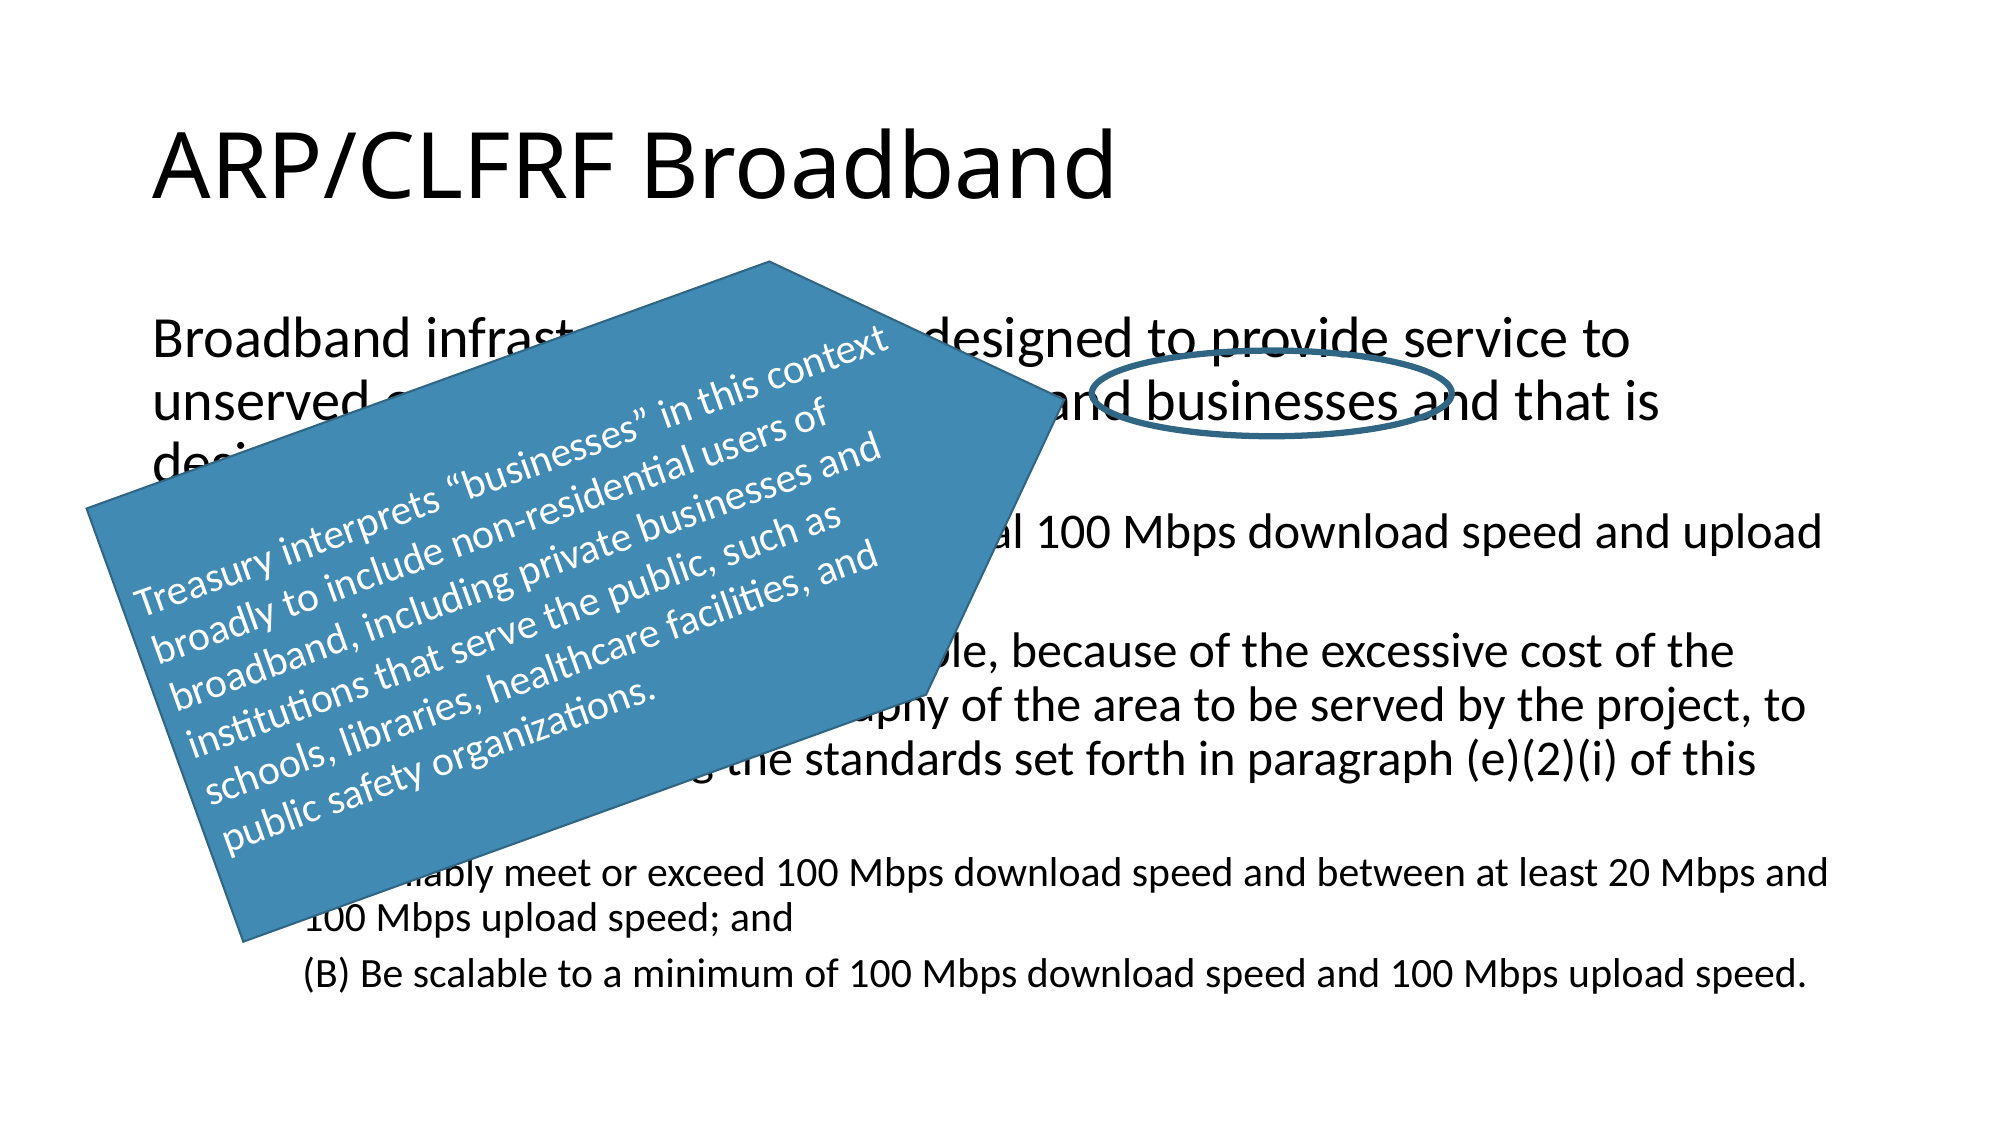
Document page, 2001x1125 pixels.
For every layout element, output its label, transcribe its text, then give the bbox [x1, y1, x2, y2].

text_box [1090, 349, 1453, 438]
text_box Treasury interprets “businesses” in this context broadly to include non-residential users of broadband, including private businesses and institutions that serve the public, such as schools, libraries, healthcare facilities, and public safety organizations. [85, 260, 1066, 944]
title ARP/CLFRF Broadband [137, 59, 1863, 278]
list Broadband infrastructure that is designed to provide service to unserved or underserved households and businesses and that is designed to, upon completion: (i) Reliably meet or exceed symmetrical 100 Mbps download speed and upload speeds; or (ii) In cases where it is not practicable, because of the excessive cost of the project or geography or topography of the area to be served by the project, to provide service meeting the standards set forth in paragraph (e)(2)(i) of this section: (A) Reliably meet or exceed 100 Mbps download speed and between at least 20 Mbps and 100 Mbps upload speed; and (B) Be scalable to a minimum of 100 Mbps download speed and 100 Mbps upload speed. [137, 299, 1863, 1050]
